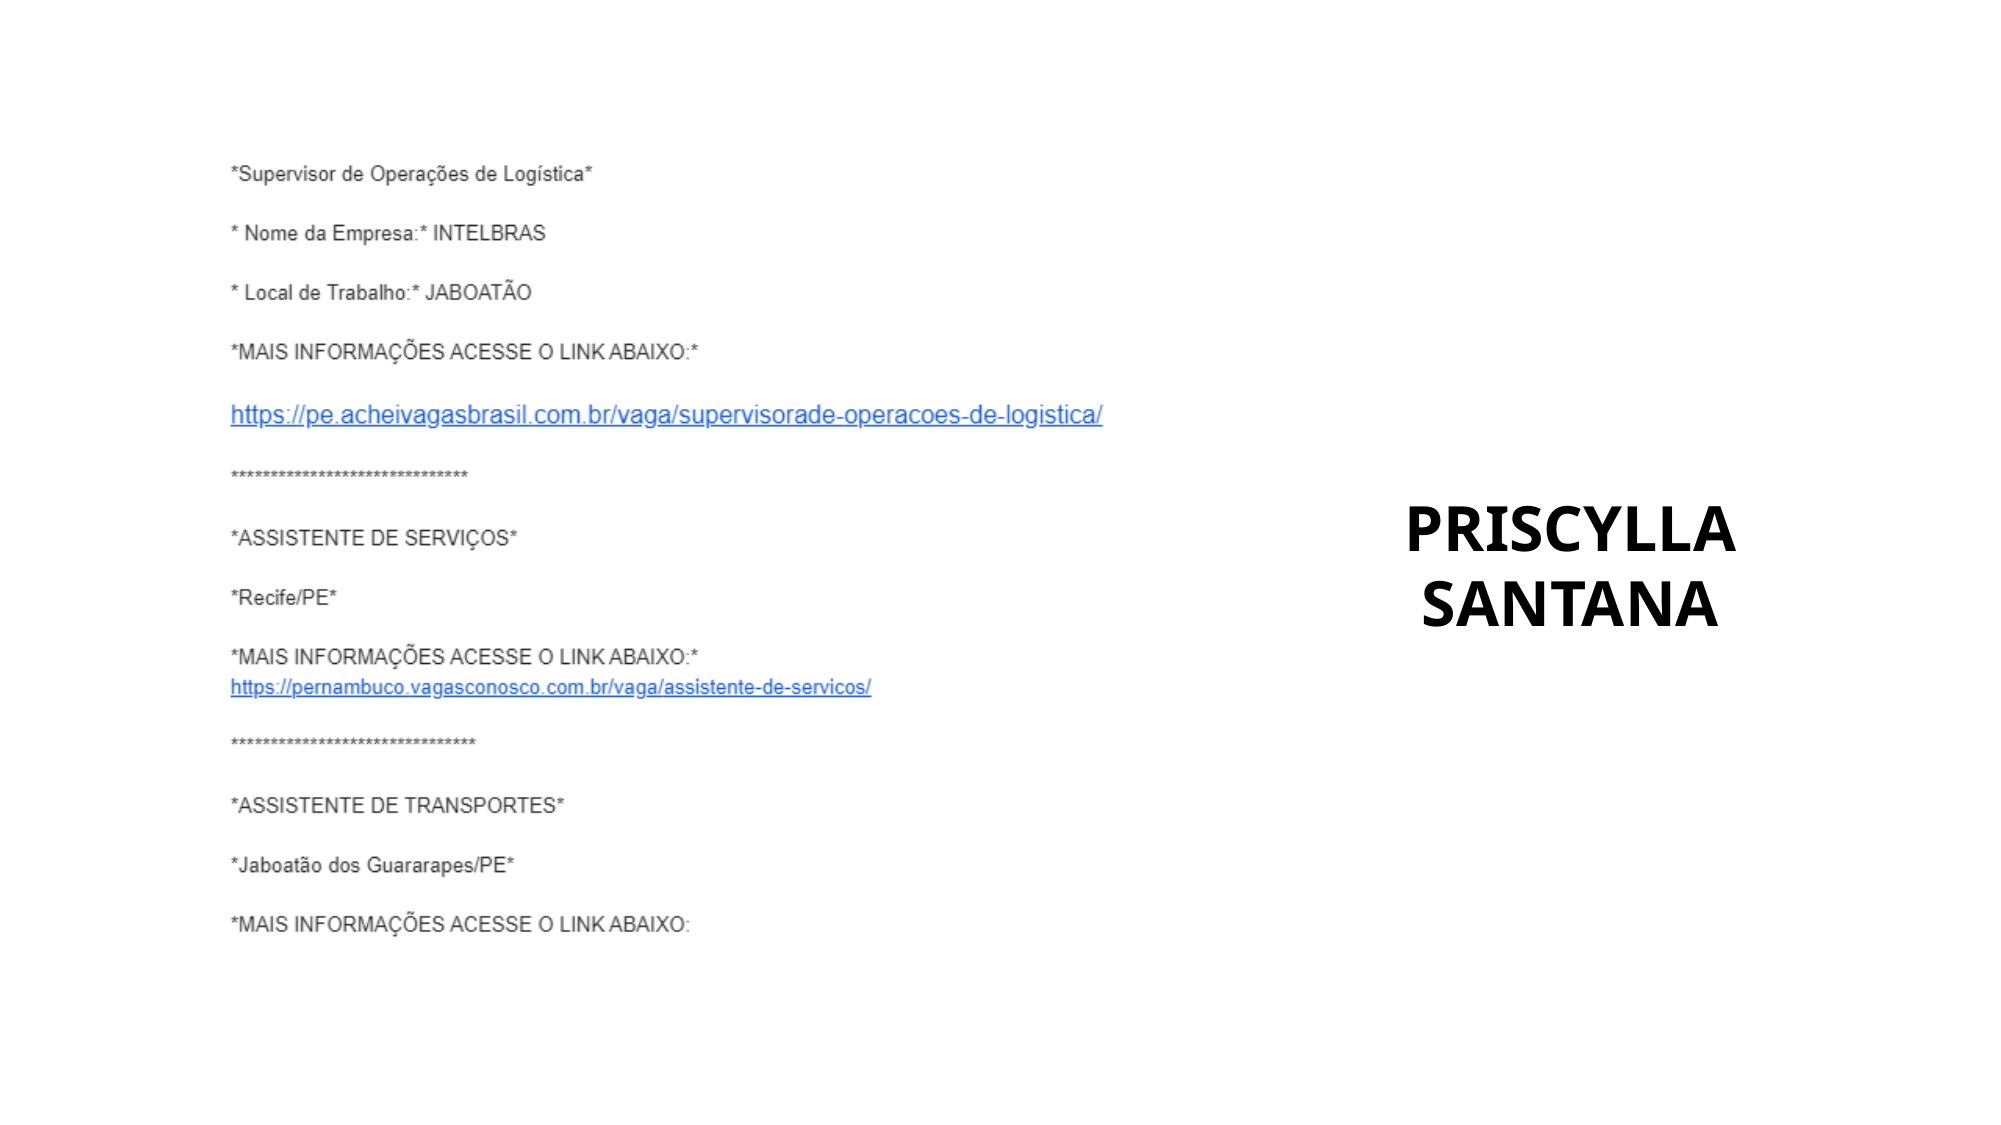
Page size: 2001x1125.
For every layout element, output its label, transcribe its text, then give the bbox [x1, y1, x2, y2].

text_box PRISCYLLA SANTANA [1315, 481, 1885, 647]
text_box [1419, 401, 1961, 562]
picture [208, 164, 1310, 944]
